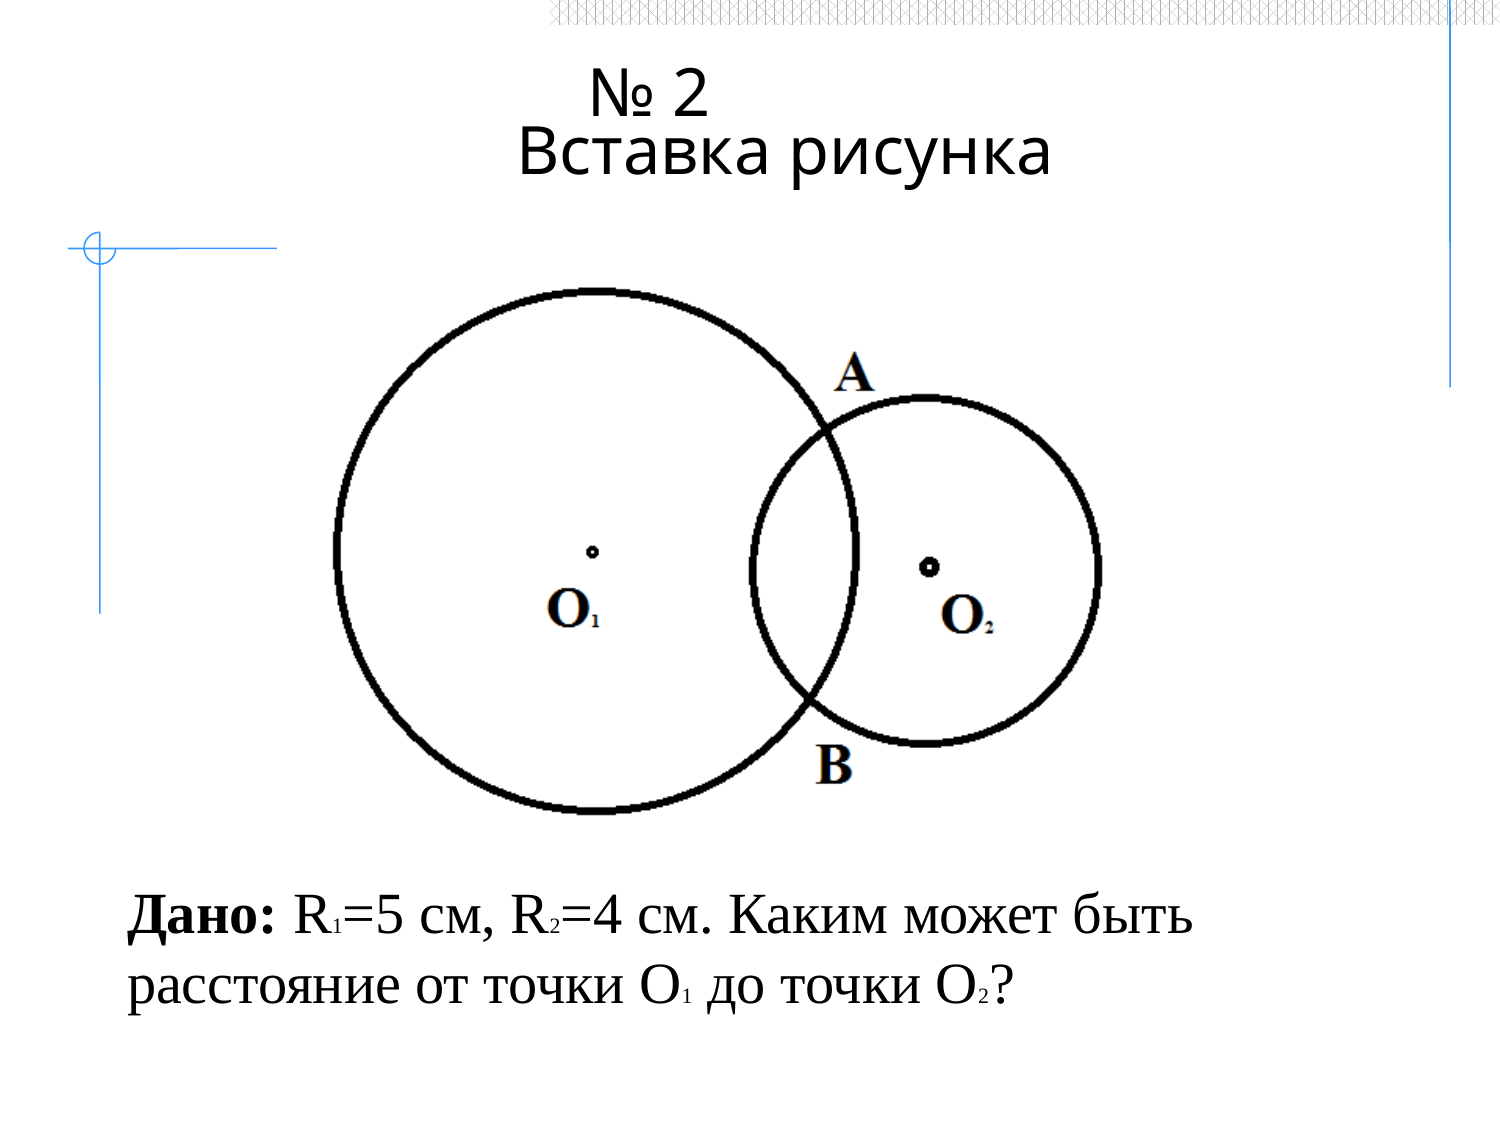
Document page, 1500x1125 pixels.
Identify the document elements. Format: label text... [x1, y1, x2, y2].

text_box № 2 [572, 42, 821, 98]
title Дано: R1=5 см, R2=4 см. Каким может быть расстояние от точки О1 до точки О2? [112, 834, 1447, 1024]
picture [135, 100, 1436, 867]
